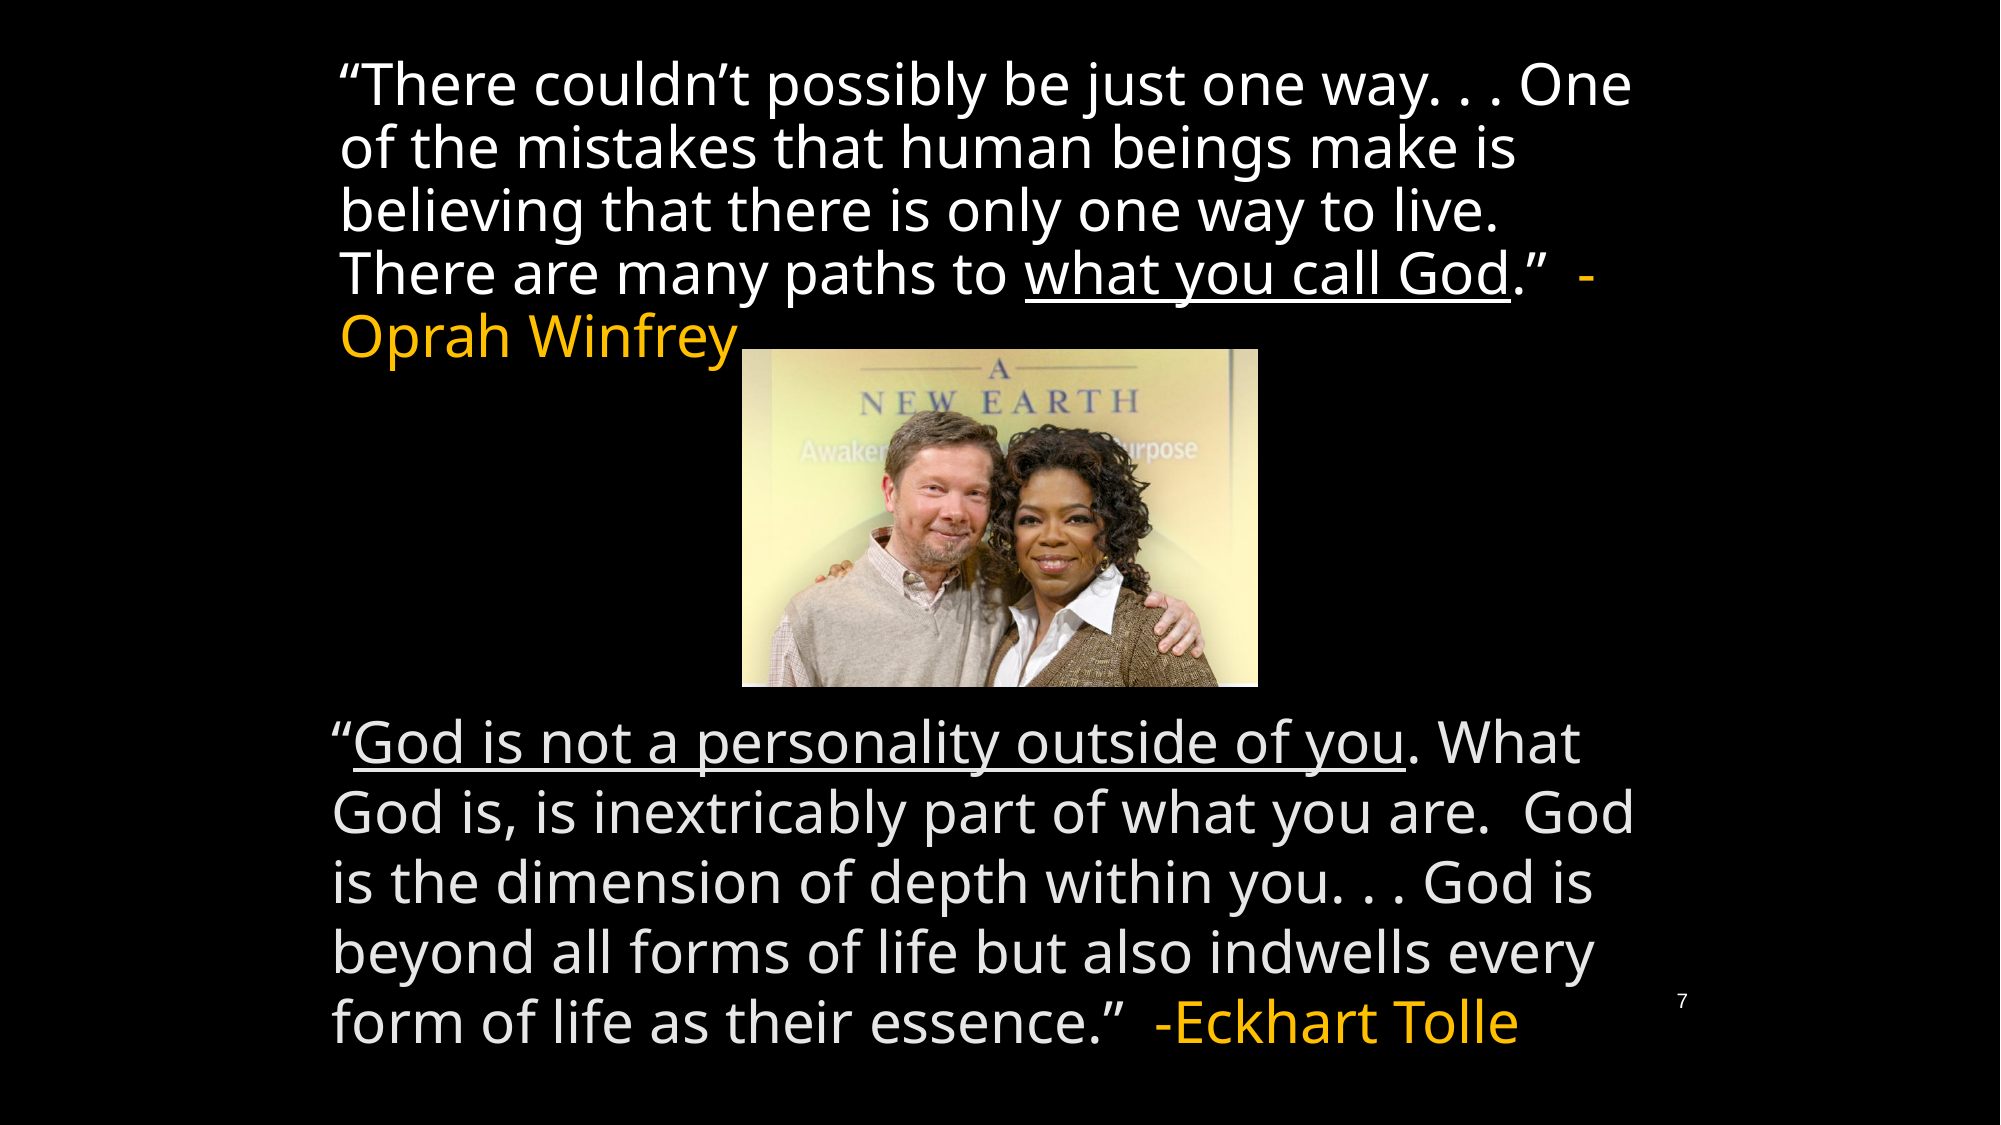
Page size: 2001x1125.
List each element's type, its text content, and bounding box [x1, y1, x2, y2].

text_box “God is not a personality outside of you. What God is, is inextricably part of what you are. God is the dimension of depth within you. . . God is beyond all forms of life but also indwells every form of life as their essence.” -Eckhart Tolle [317, 937, 1668, 1063]
slide_number 7 [1390, 962, 1704, 1038]
title “There couldn’t possibly be just one way. . . One of the mistakes that human beings make is believing that there is only one way to live. There are many paths to what you call God.” -Oprah Winfrey [324, 149, 1675, 275]
picture [742, 349, 1258, 687]
